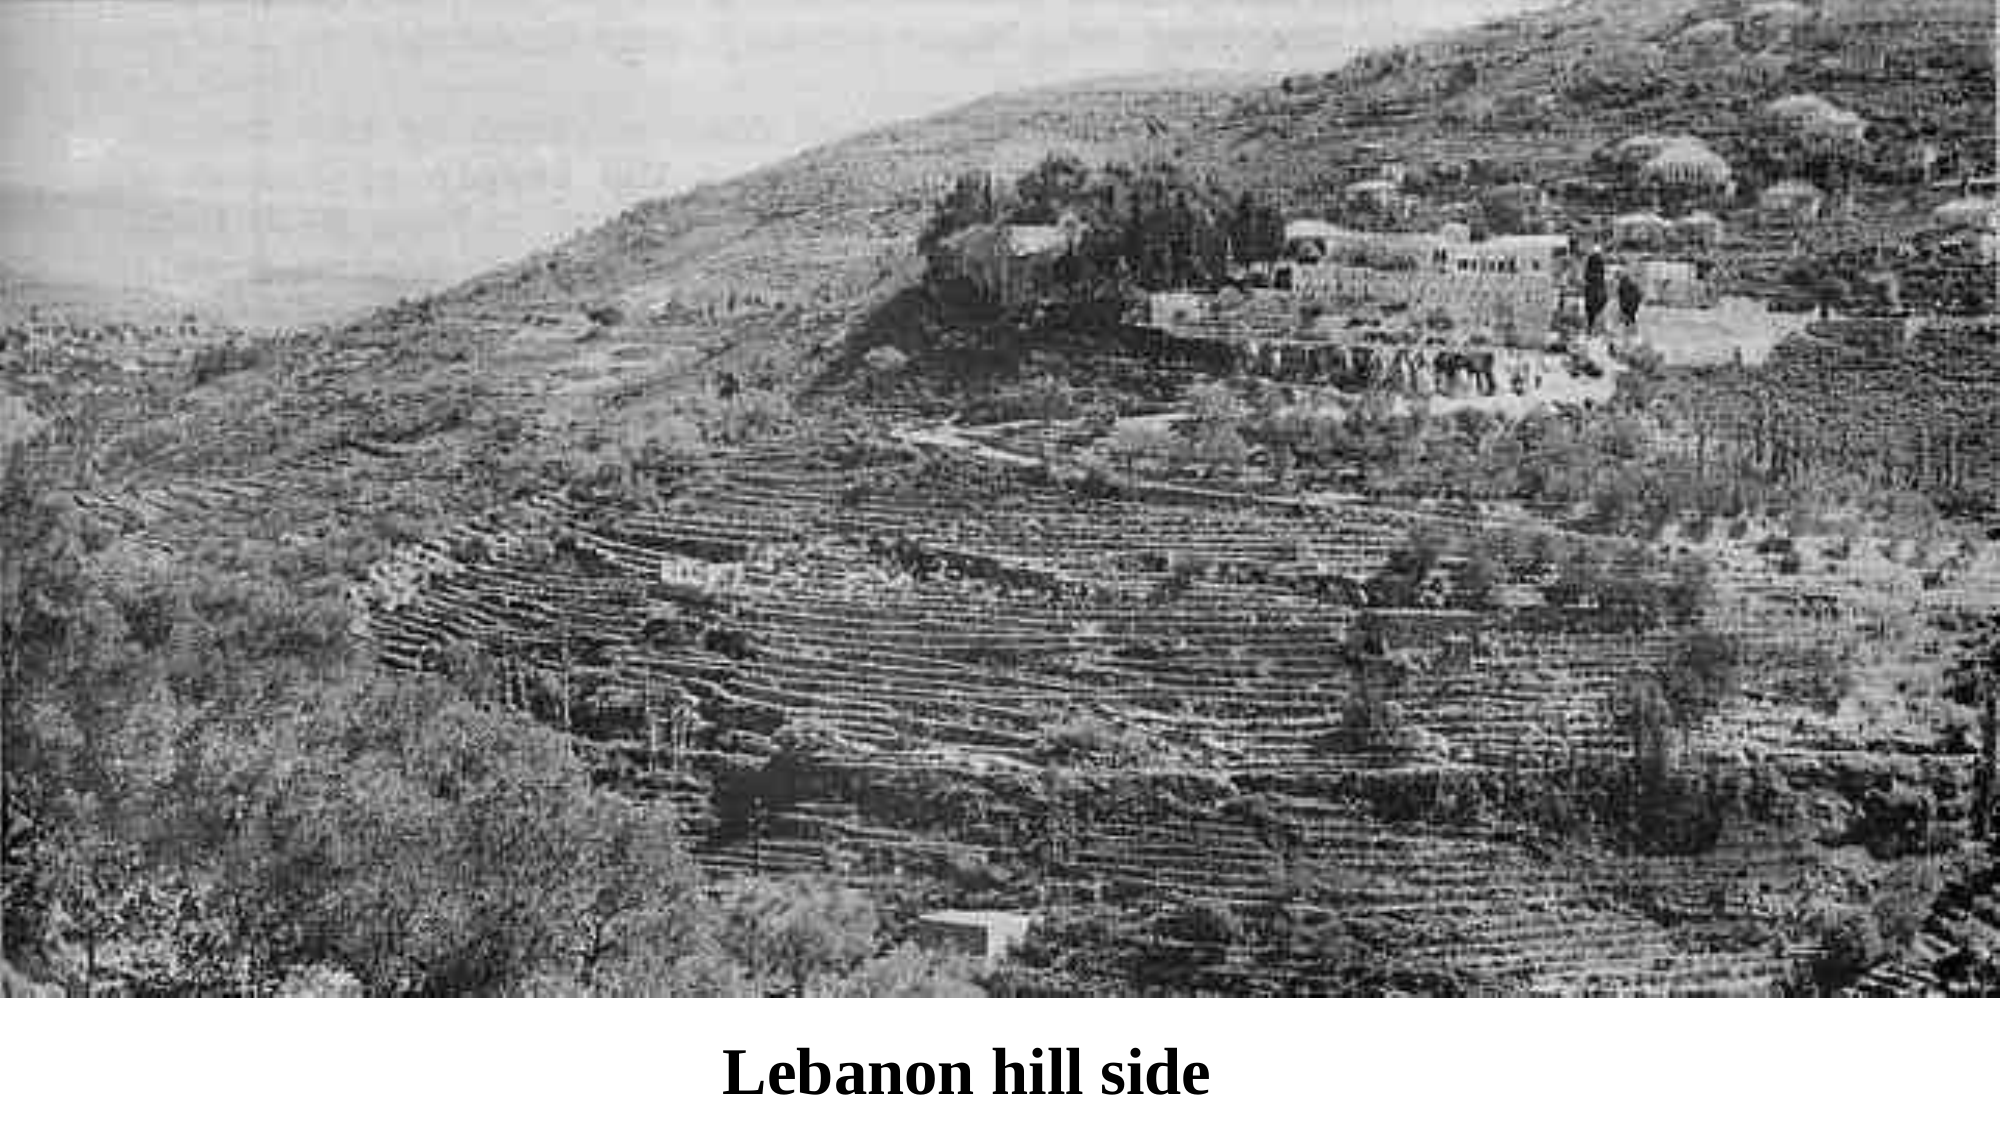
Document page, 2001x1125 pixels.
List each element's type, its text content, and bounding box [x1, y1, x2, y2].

title Lebanon hill side [720, 1025, 1214, 1125]
text_box [0, 0, 2000, 998]
